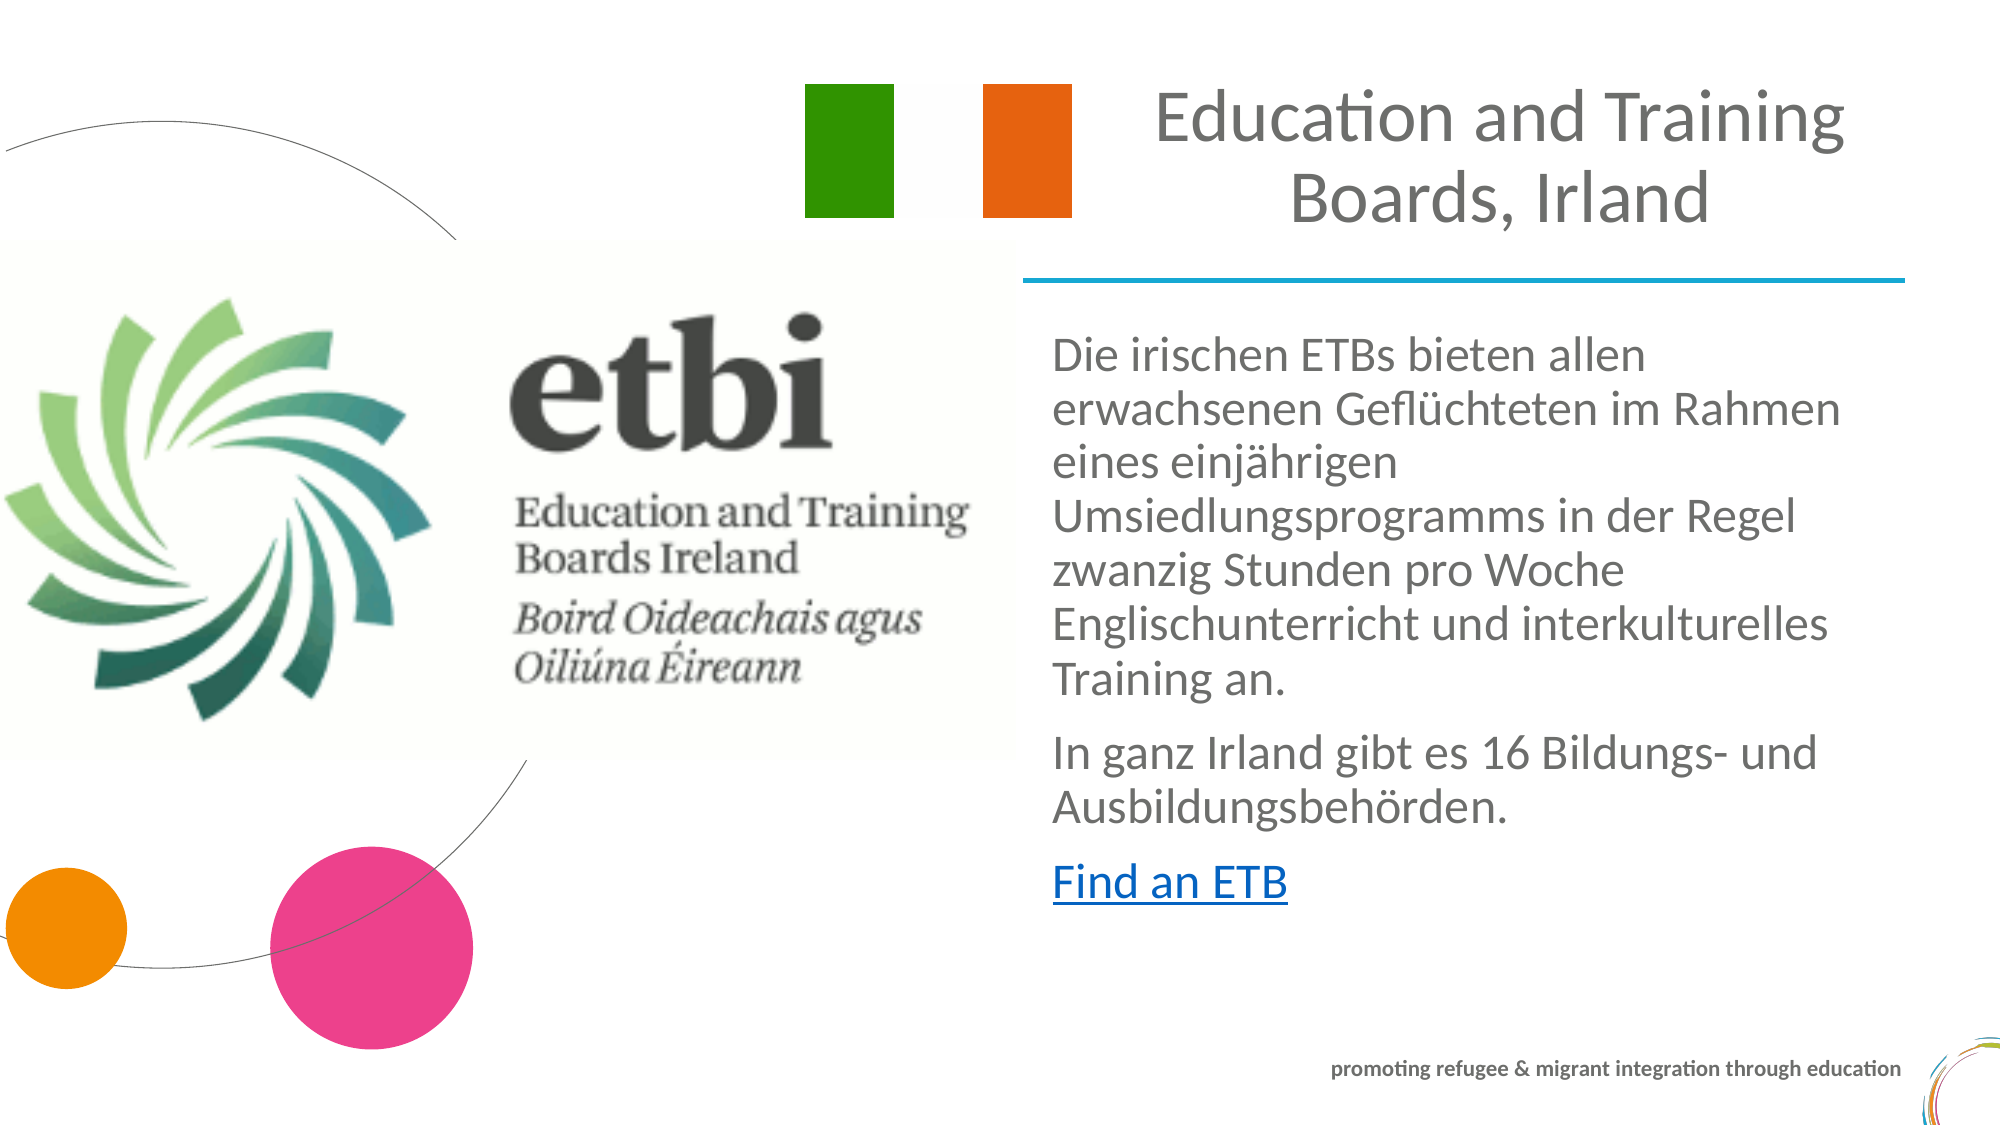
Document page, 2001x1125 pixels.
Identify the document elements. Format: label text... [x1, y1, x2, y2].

list Die irischen ETBs bieten allen erwachsenen Geflüchteten im Rahmen eines einjährigen Umsiedlungsprogramms in der Regel zwanzig Stunden pro Woche Englischunterricht und interkulturelles Training an. In ganz Irland gibt es 16 Bildungs- und Ausbildungsbehörden. Find an ETB [1037, 320, 1903, 968]
picture [1902, 1030, 2000, 1125]
list Education and Training Boards, Irland [1036, 69, 1965, 249]
picture [0, 240, 1016, 760]
picture [805, 84, 1072, 218]
